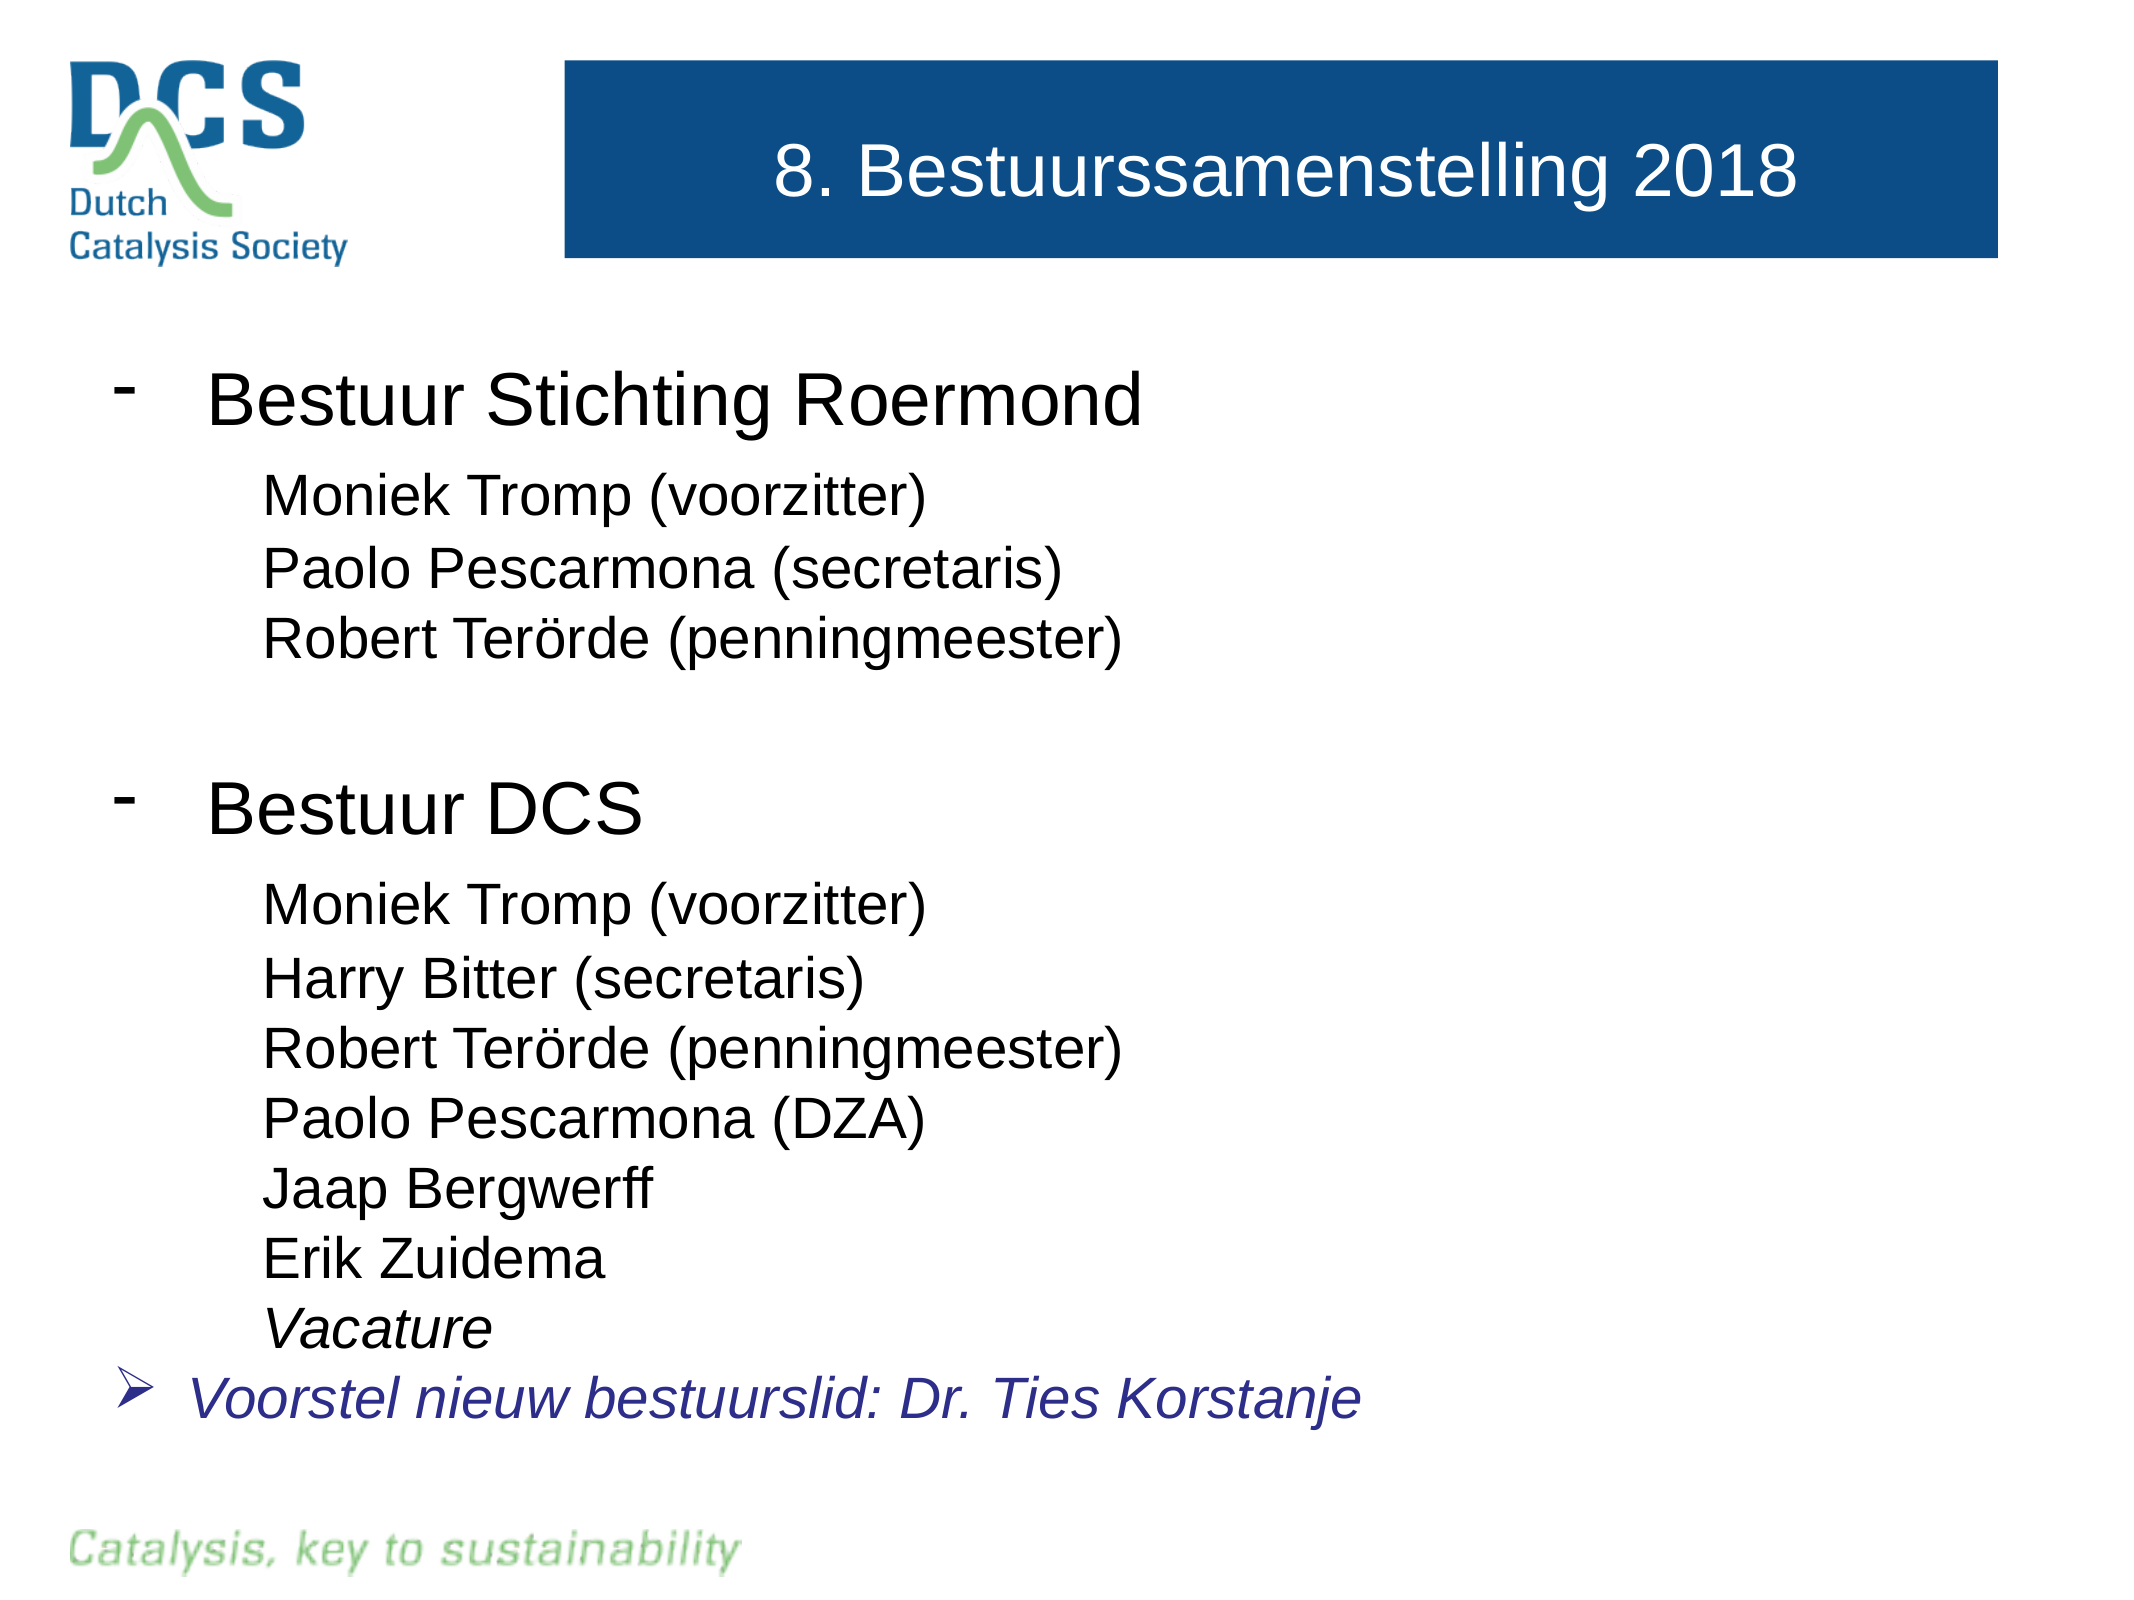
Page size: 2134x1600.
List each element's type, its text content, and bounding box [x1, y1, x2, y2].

picture [70, 59, 349, 267]
picture [70, 1528, 742, 1578]
text_box 8. Bestuurssamenstelling 2018 [575, 114, 1998, 217]
text_box [564, 60, 1998, 259]
text_box Bestuur Stichting Roermond Moniek Tromp (voorzitter) Paolo Pescarmona (secretaris) Robert Terörde (penningmeester) Bestuur DCS Moniek Tromp (voorzitter) Harry Bitter (secretaris) Robert Terörde (penningmeester) Paolo Pescarmona (DZA) Jaap Bergwerff Erik Zuidema Vacature Voorstel nieuw bestuurslid: Dr. Ties Korstanje [98, 342, 1906, 1578]
